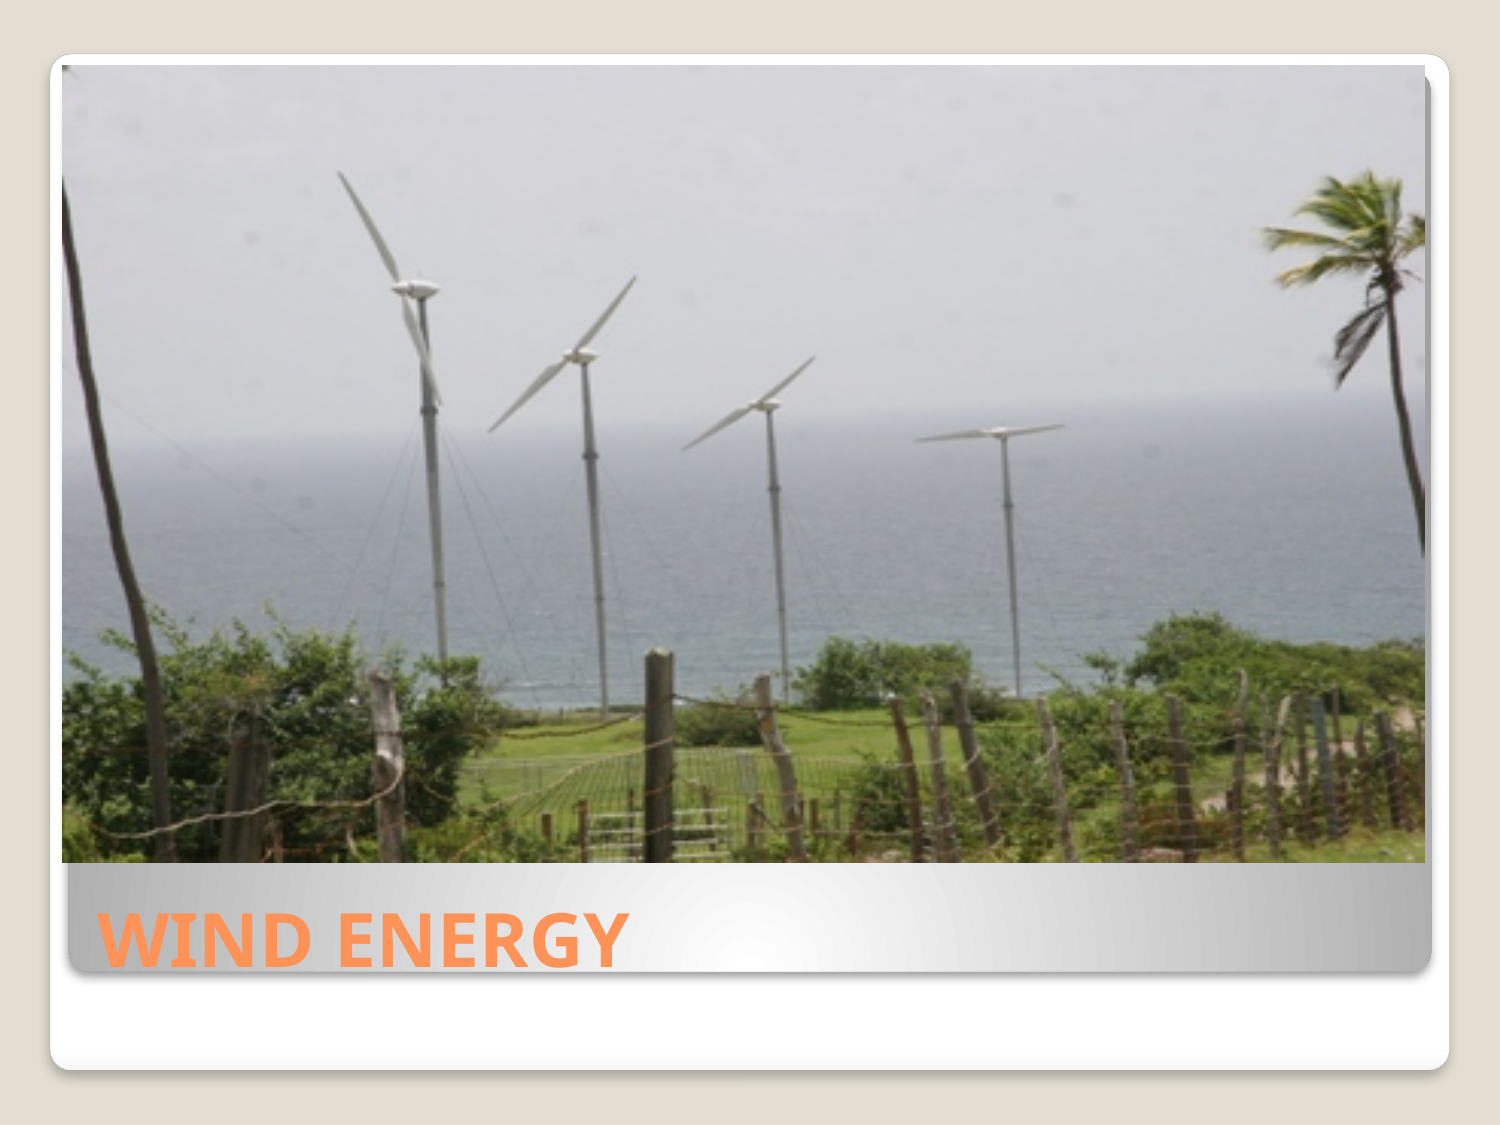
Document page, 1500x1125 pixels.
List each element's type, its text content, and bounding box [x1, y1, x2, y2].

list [62, 65, 1426, 863]
title WIND ENERGY [82, 876, 1425, 990]
